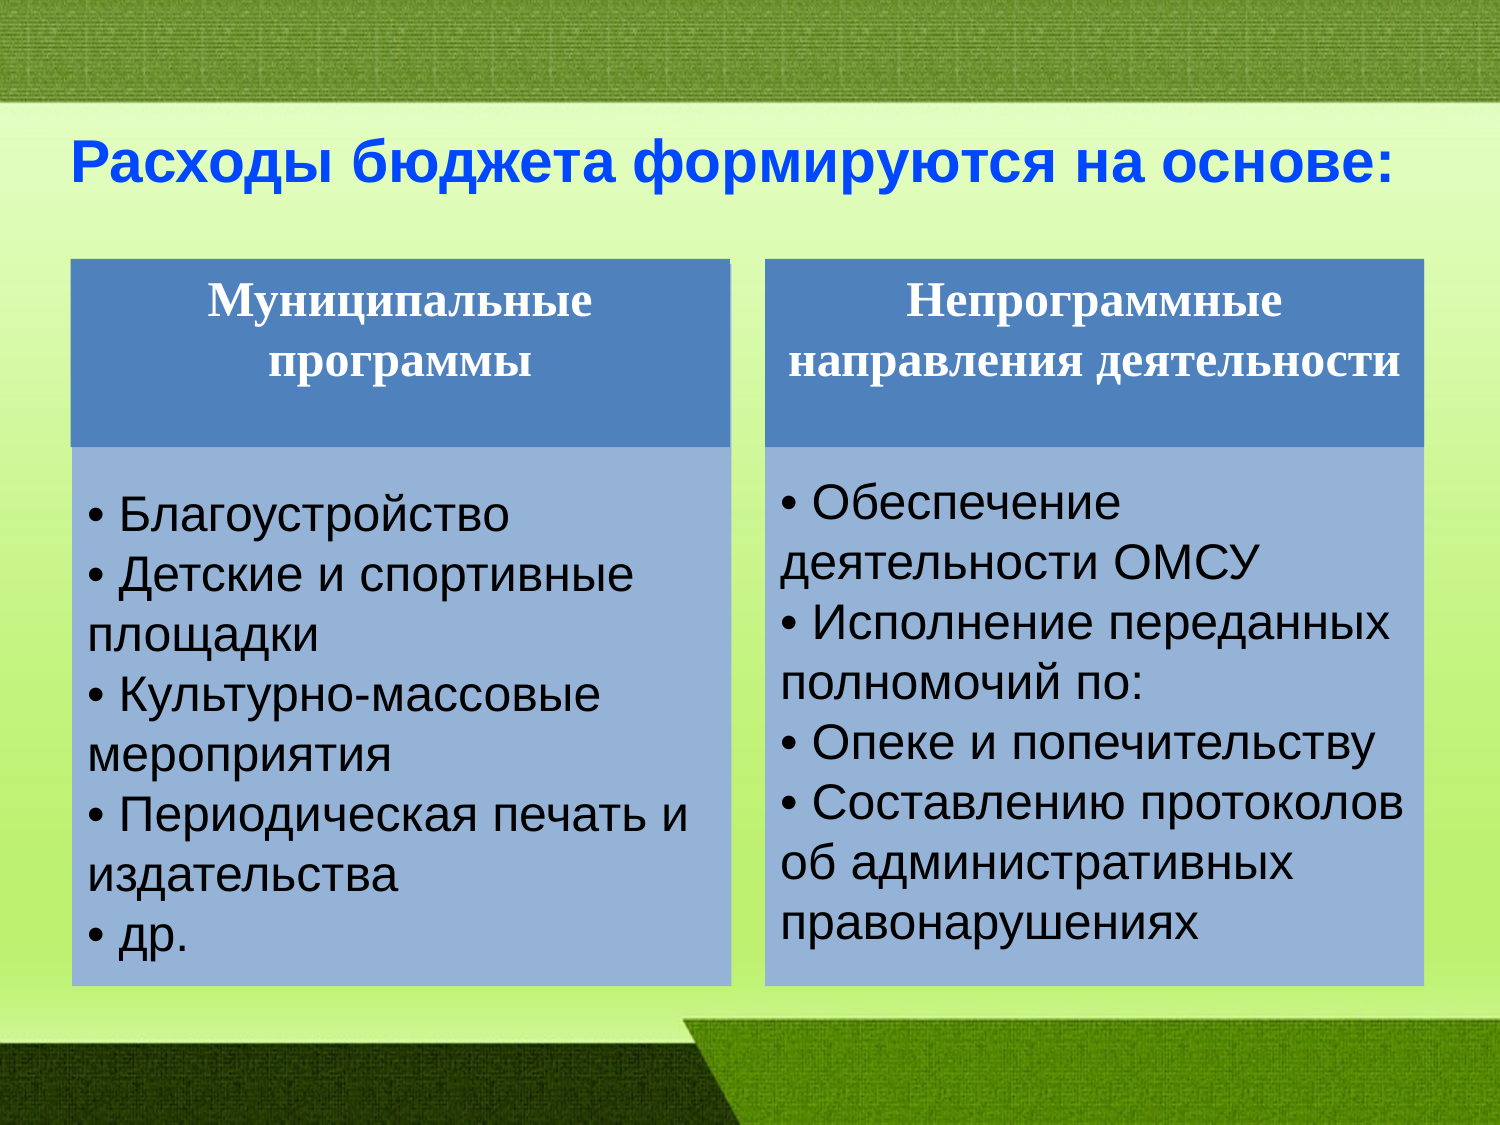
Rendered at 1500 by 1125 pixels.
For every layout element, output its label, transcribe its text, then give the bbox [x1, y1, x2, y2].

text_box Непрограммные направления деятельности [765, 258, 1425, 448]
picture [0, 0, 1500, 1125]
list • Благоустройство • Детские и спортивные площадки • Культурно-массовые мероприятия • Периодическая печать и издательства • др. [71, 263, 732, 987]
text_box Расходы бюджета формируются на основе: [55, 115, 1425, 203]
list • Обеспечение деятельности ОМСУ • Исполнение переданных полномочий по: • Опеке и попечительству • Составлению протоколов об административных правонарушениях [764, 262, 1425, 987]
text_box Муниципальные программы [70, 258, 730, 448]
